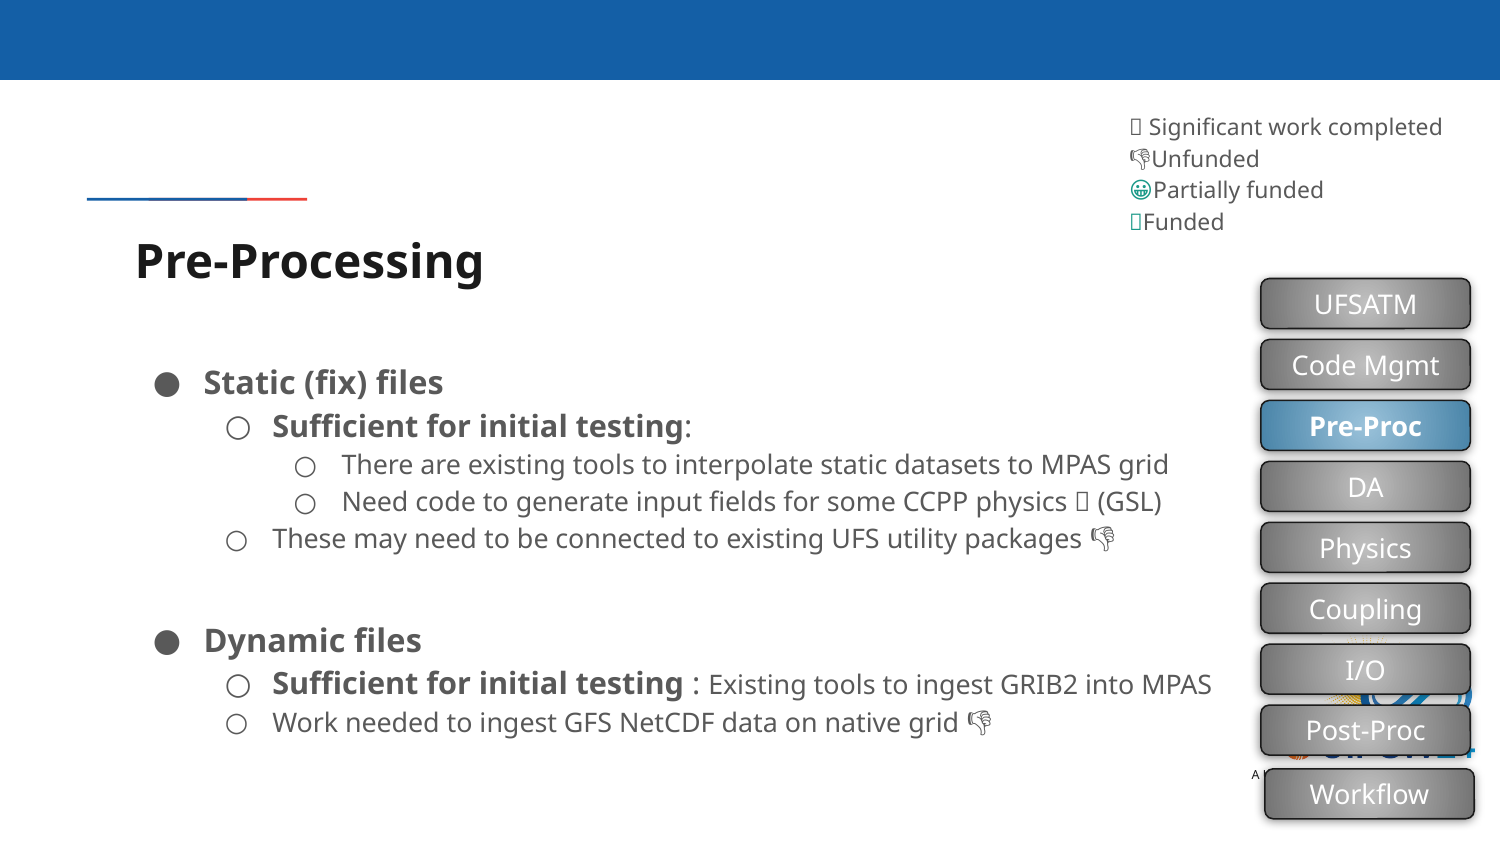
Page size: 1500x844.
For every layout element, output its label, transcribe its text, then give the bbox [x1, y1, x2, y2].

title Pre-Processing [119, 216, 1381, 305]
picture [1283, 753, 1475, 760]
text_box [1260, 278, 1471, 756]
list Static (fix) files Sufficient for initial testing: There are existing tools to interpolate static datasets to MPAS grid Need code to generate input fields for some CCPP physics ✅ (GSL) These may need to be connected to existing UFS utility packages 👎 Dynamic files Sufficient for initial testing : Existing tools to ingest GRIB2 into MPAS Work needed to ingest GFS NetCDF data on native grid 👎 [119, 341, 1263, 779]
picture [1471, 628, 1475, 748]
text_box Workflow [1264, 768, 1475, 819]
text_box ✅ Significant work completed 👎Unfunded 😀Partially funded 💜Funded [1039, 93, 1500, 250]
